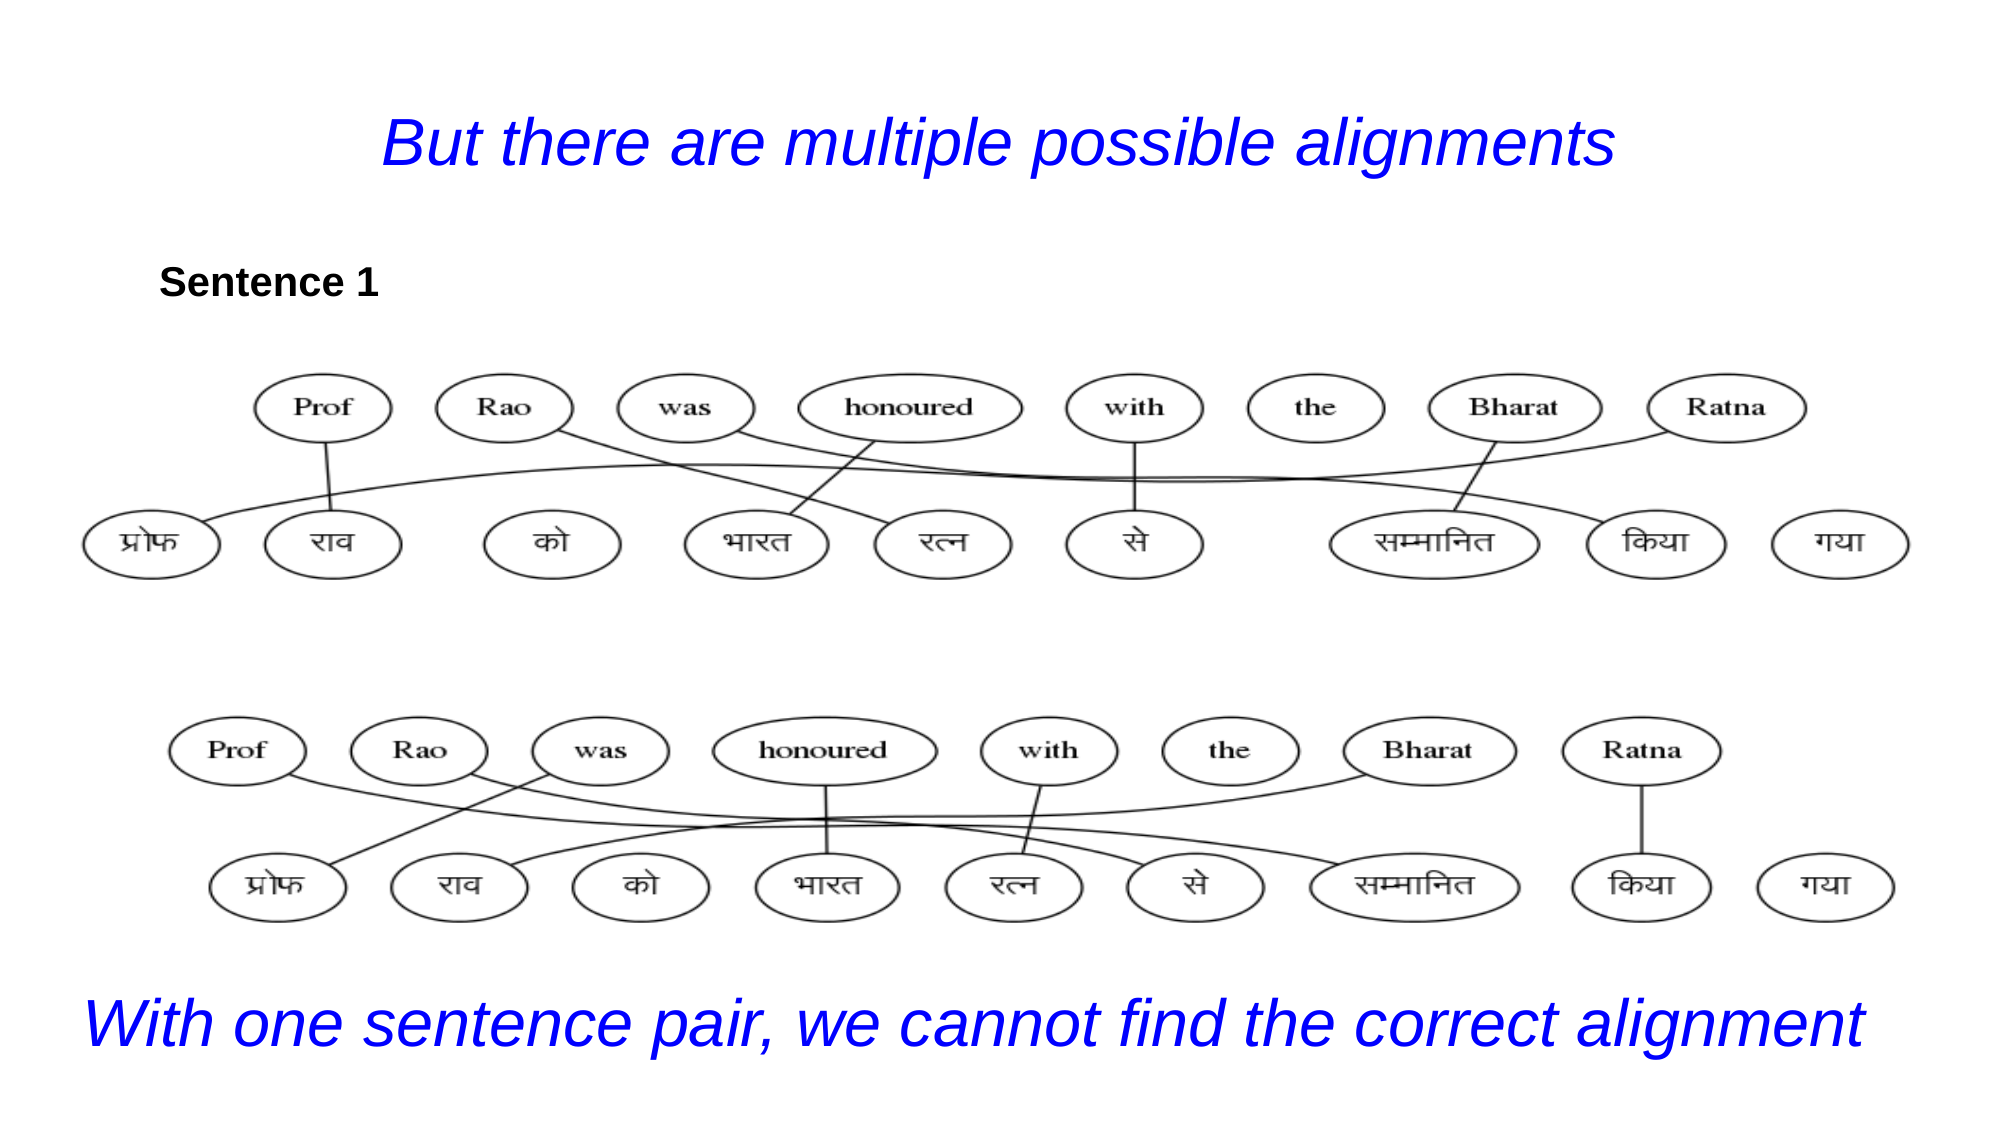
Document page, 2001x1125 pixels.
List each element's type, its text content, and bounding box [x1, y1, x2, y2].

picture [74, 367, 1919, 587]
picture [160, 710, 1905, 930]
text_box But there are multiple possible alignments [99, 41, 1900, 237]
text_box With one sentence pair, we cannot find the correct alignment [74, 955, 1875, 1084]
text_box Sentence 1 [142, 246, 1315, 300]
